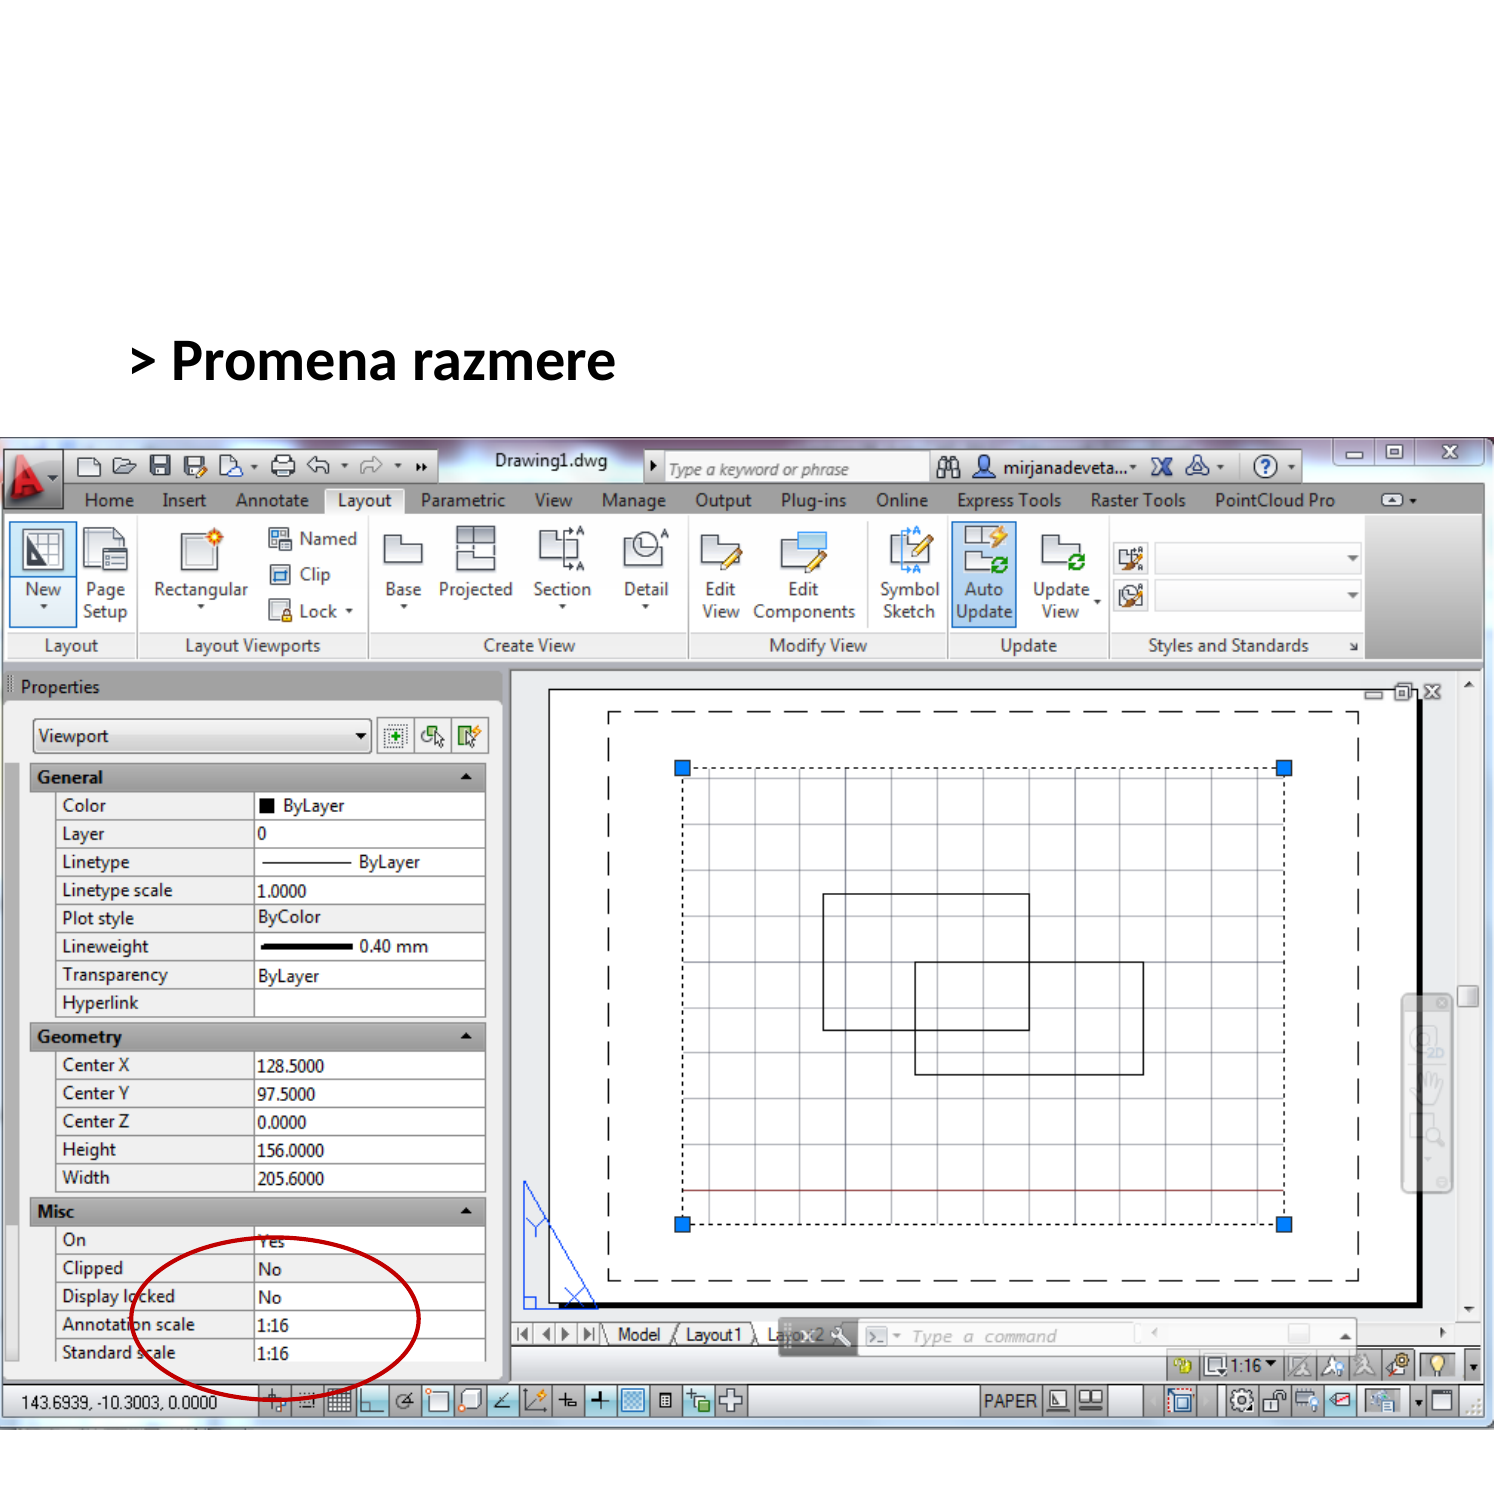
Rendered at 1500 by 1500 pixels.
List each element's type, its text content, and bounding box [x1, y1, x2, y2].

picture [0, 437, 1494, 1430]
text_box > Promena razmere [112, 312, 1500, 463]
